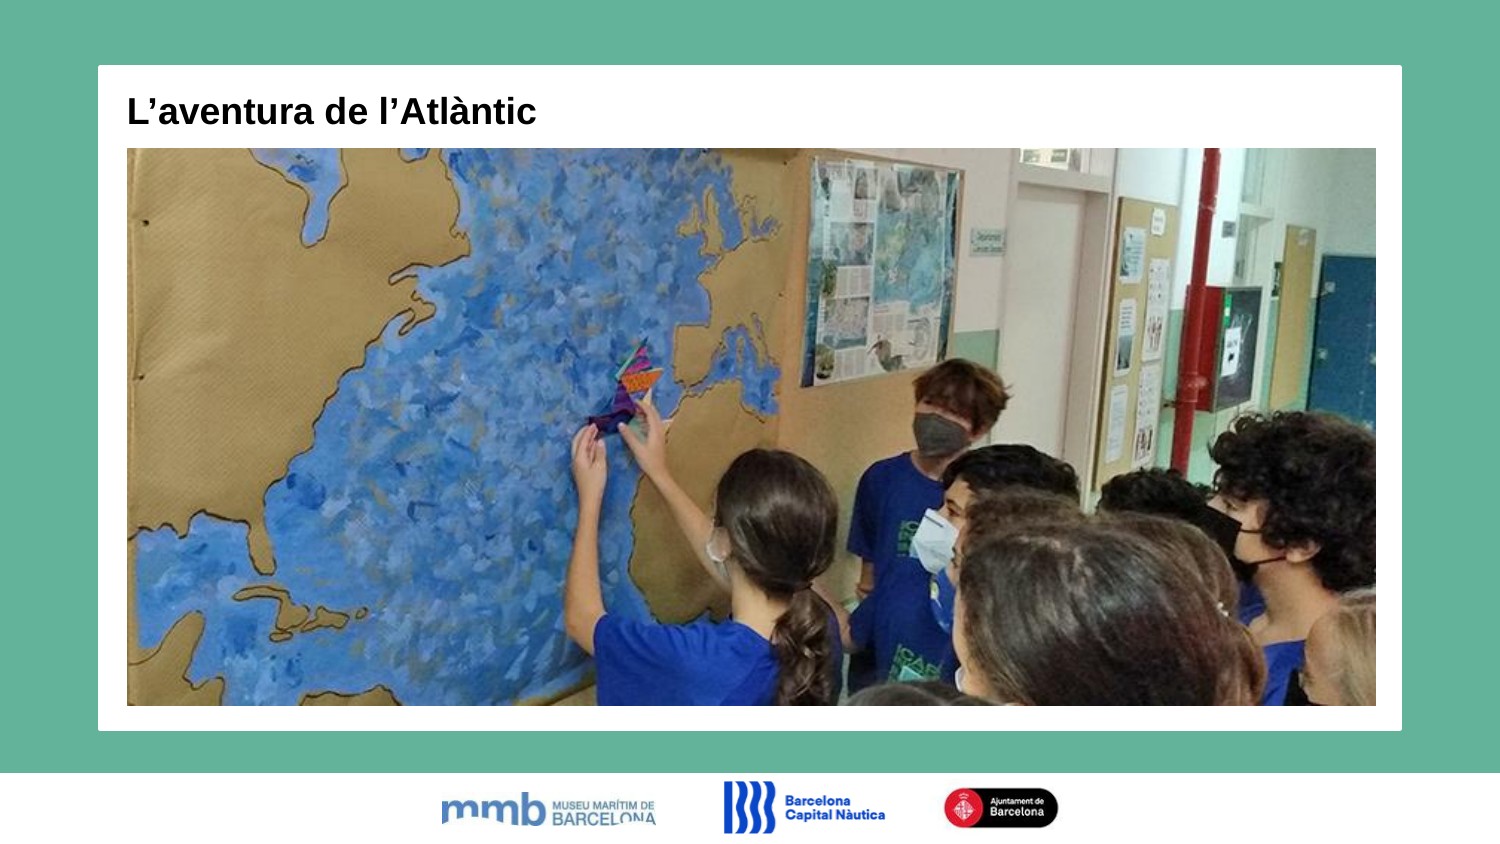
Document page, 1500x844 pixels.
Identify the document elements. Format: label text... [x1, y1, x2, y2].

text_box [0, 775, 1500, 844]
picture [127, 145, 1377, 706]
text_box L’aventura de l’Atlàntic [112, 79, 774, 139]
text_box Objectius generals · Facilitar el marc per a l’ensenyament i aprenentatge basat en projectes. · Treballar el seguiment de la regata de forma globalitzada. · Promoure l’esport de la vela. · Difondre la cultura del mar. [98, 65, 1402, 731]
